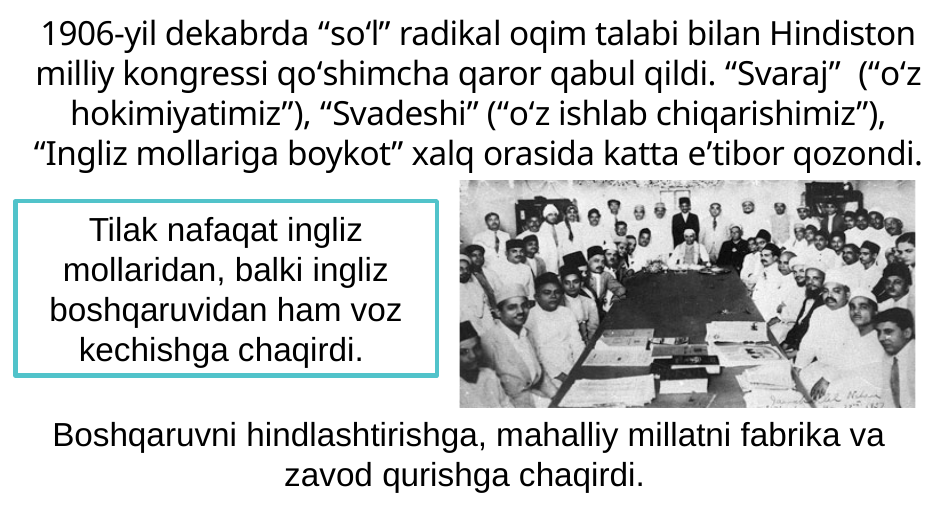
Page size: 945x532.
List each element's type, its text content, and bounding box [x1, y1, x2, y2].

text_box Boshqaruvni hindlashtirishga, mahalliy millatni fabrika va zavod qurishga chaqirdi. [11, 406, 928, 501]
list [459, 180, 916, 408]
text_box Tilak nafaqat ingliz mollaridan, balki ingliz boshqaruvidan ham voz kechishga chaqirdi. [13, 199, 439, 378]
title 1906-yil dekabrda “so‘l” radikal oqim talabi bilan Hindiston milliy kongressi qo‘shimcha qaror qabul qildi. “Svaraj” (“o‘z hokimiyatimiz”), “Svadeshi” (“o‘z ishlab chiqarishimiz”), “Ingliz mollariga boykot” xalq orasida katta e’tibor qozondi. [29, 18, 928, 166]
